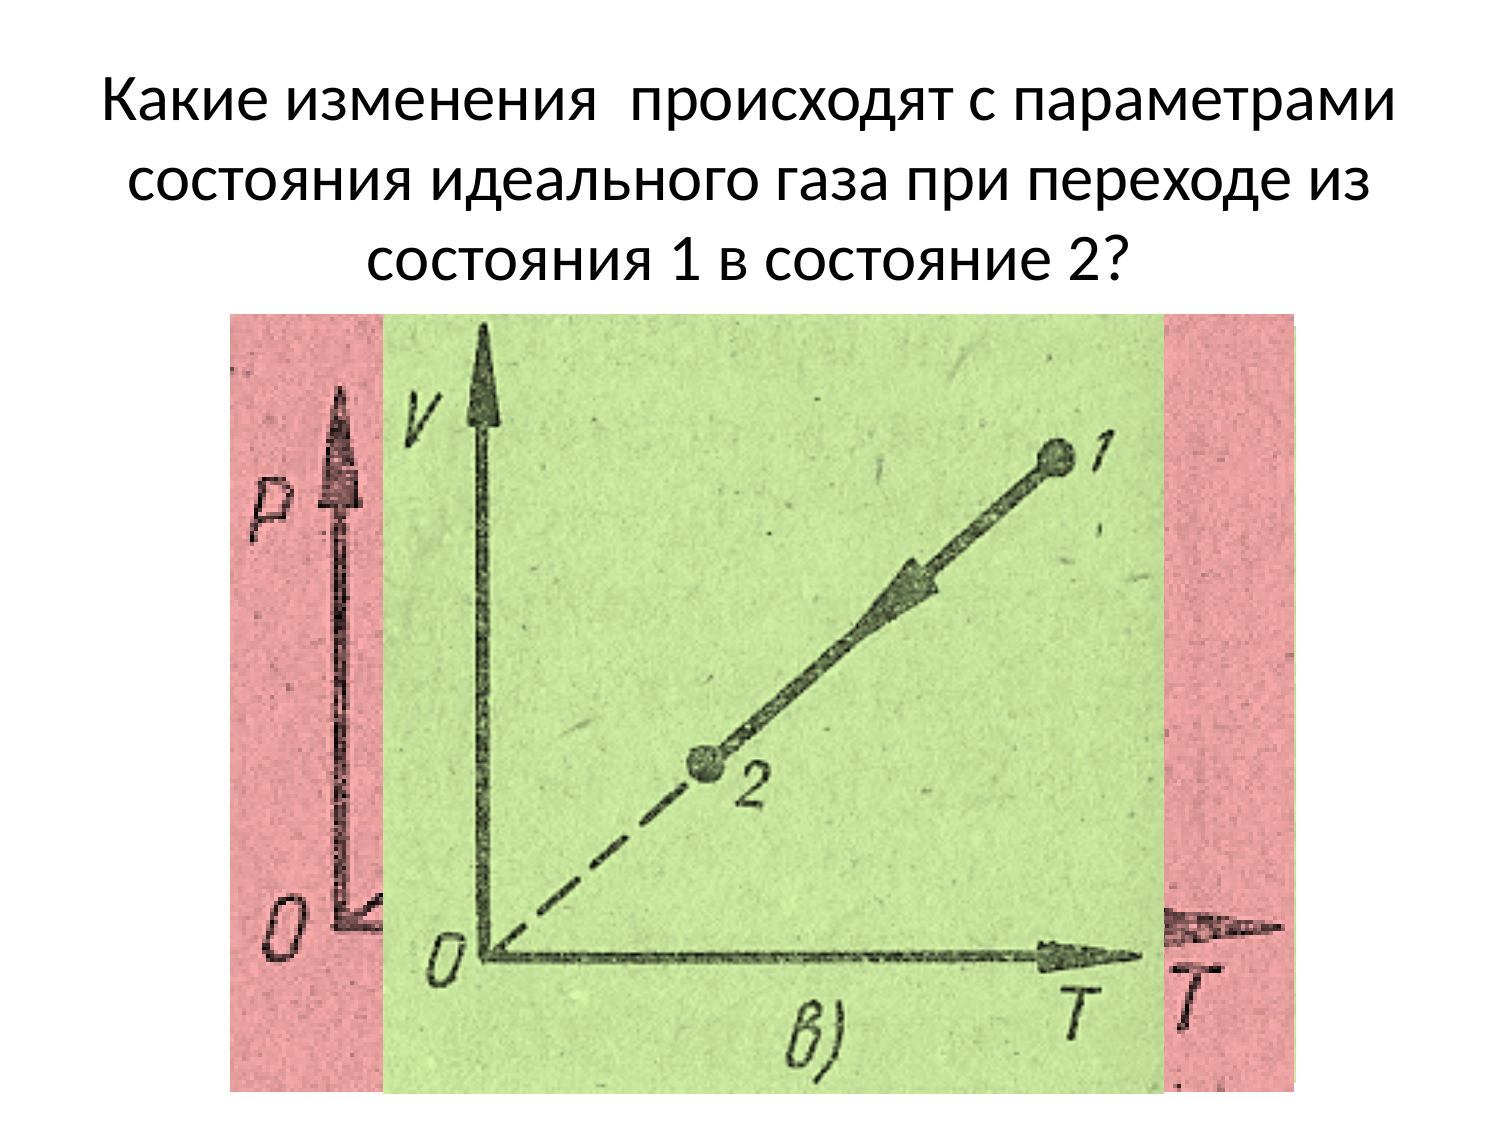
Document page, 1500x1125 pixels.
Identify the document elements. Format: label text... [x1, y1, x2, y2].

title Какие изменения происходят с параметрами состояния идеального газа при переходе из состояния 1 в состояние 2? [29, 45, 1471, 303]
picture [229, 168, 1296, 1125]
